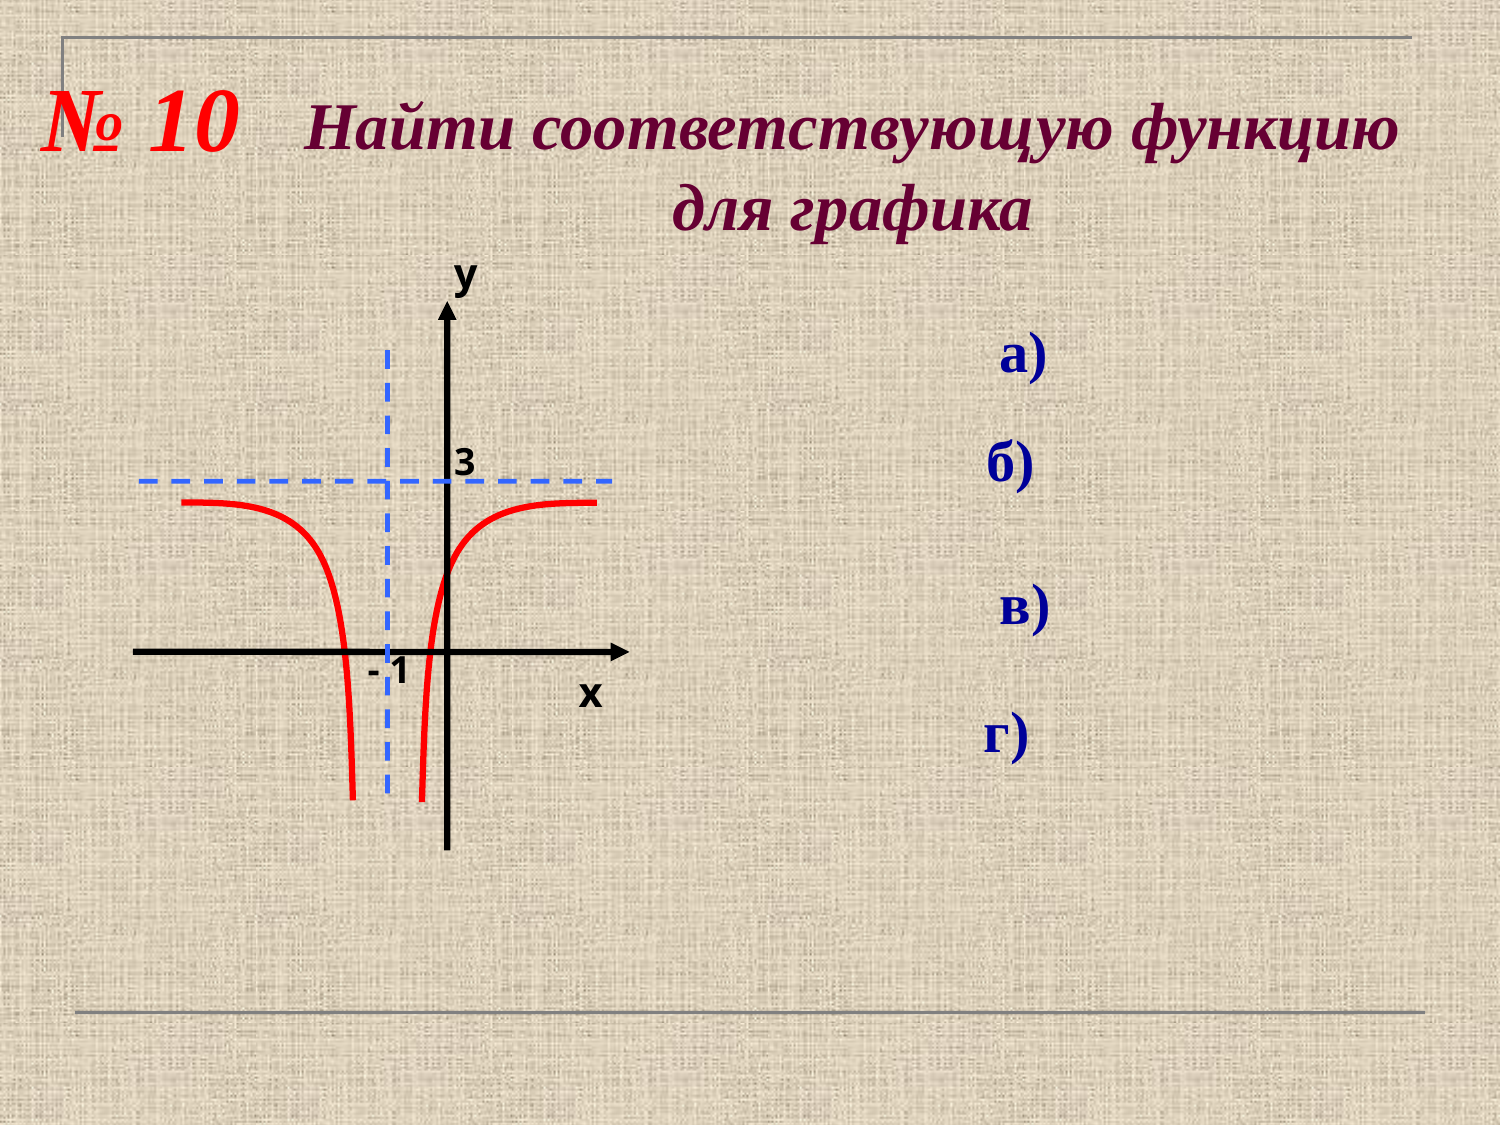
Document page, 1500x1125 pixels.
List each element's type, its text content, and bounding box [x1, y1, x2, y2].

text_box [132, 238, 630, 851]
picture [0, 0, 1500, 1125]
text_box № 10 [25, 52, 256, 178]
title Найти соответствующую функцию для графика [255, 75, 1451, 156]
